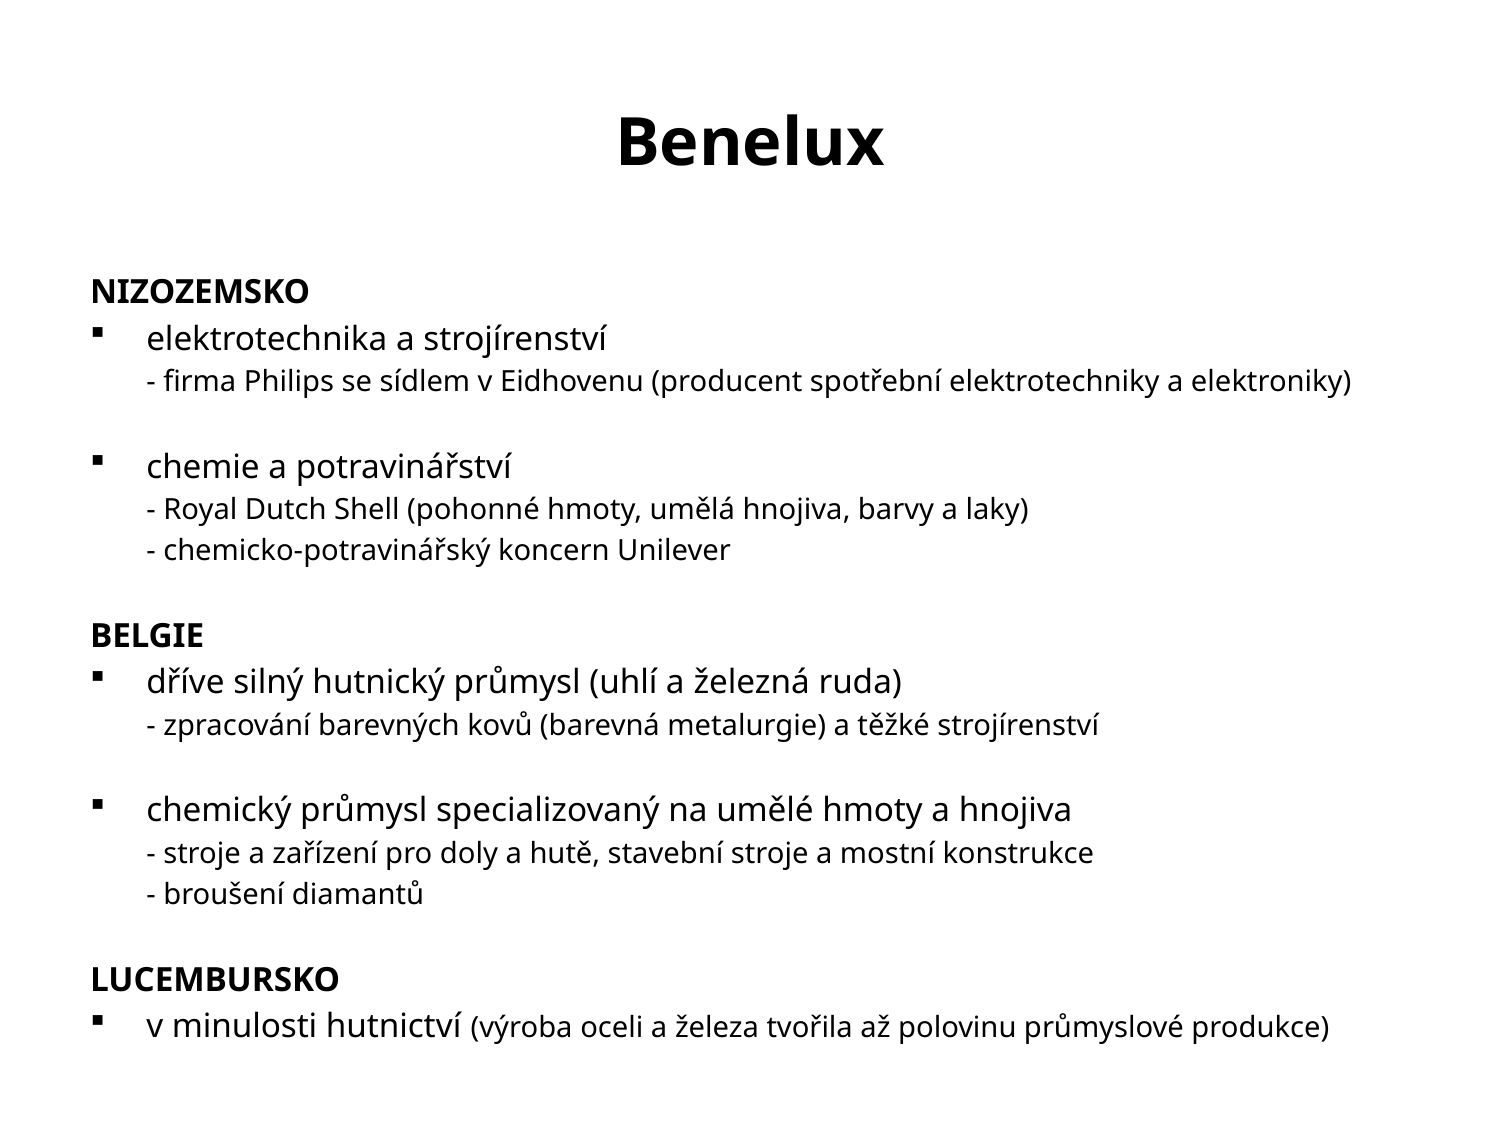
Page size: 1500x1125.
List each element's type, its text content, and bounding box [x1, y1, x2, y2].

list NIZOZEMSKO elektrotechnika a strojírenství - firma Philips se sídlem v Eidhovenu (producent spotřební elektrotechniky a elektroniky) chemie a potravinářství - Royal Dutch Shell (pohonné hmoty, umělá hnojiva, barvy a laky) - chemicko-potravinářský koncern Unilever BELGIE dříve silný hutnický průmysl (uhlí a železná ruda) - zpracování barevných kovů (barevná metalurgie) a těžké strojírenství chemický průmysl specializovaný na umělé hmoty a hnojiva - stroje a zařízení pro doly a hutě, stavební stroje a mostní konstrukce - broušení diamantů LUCEMBURSKO v minulosti hutnictví (výroba oceli a železa tvořila až polovinu průmyslové produkce) [74, 262, 1471, 1125]
title Benelux [74, 44, 1426, 233]
